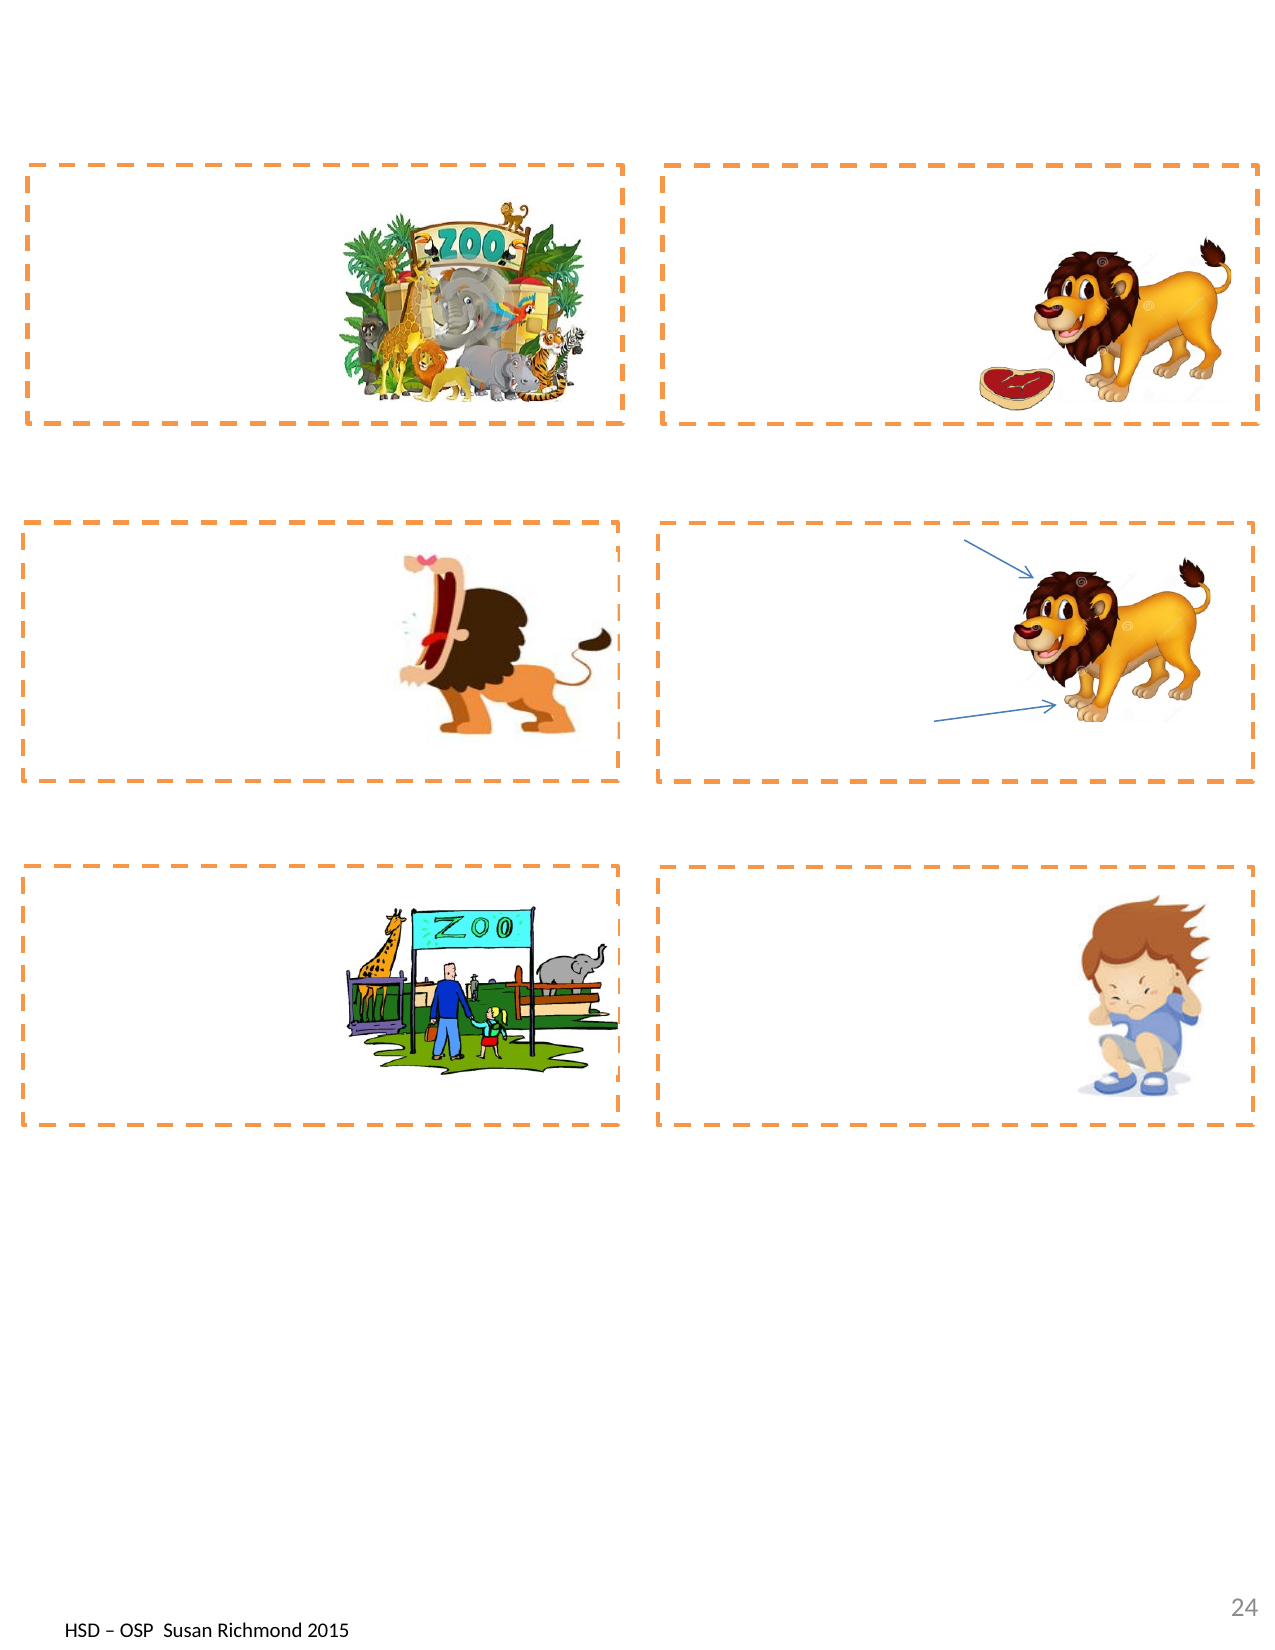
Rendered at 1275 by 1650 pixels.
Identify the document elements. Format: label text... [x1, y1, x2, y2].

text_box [22, 522, 618, 782]
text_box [662, 165, 1258, 425]
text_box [22, 866, 618, 1125]
slide_number 24 [1188, 1562, 1275, 1650]
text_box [657, 522, 1253, 782]
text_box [657, 866, 1253, 1126]
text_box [27, 164, 623, 424]
